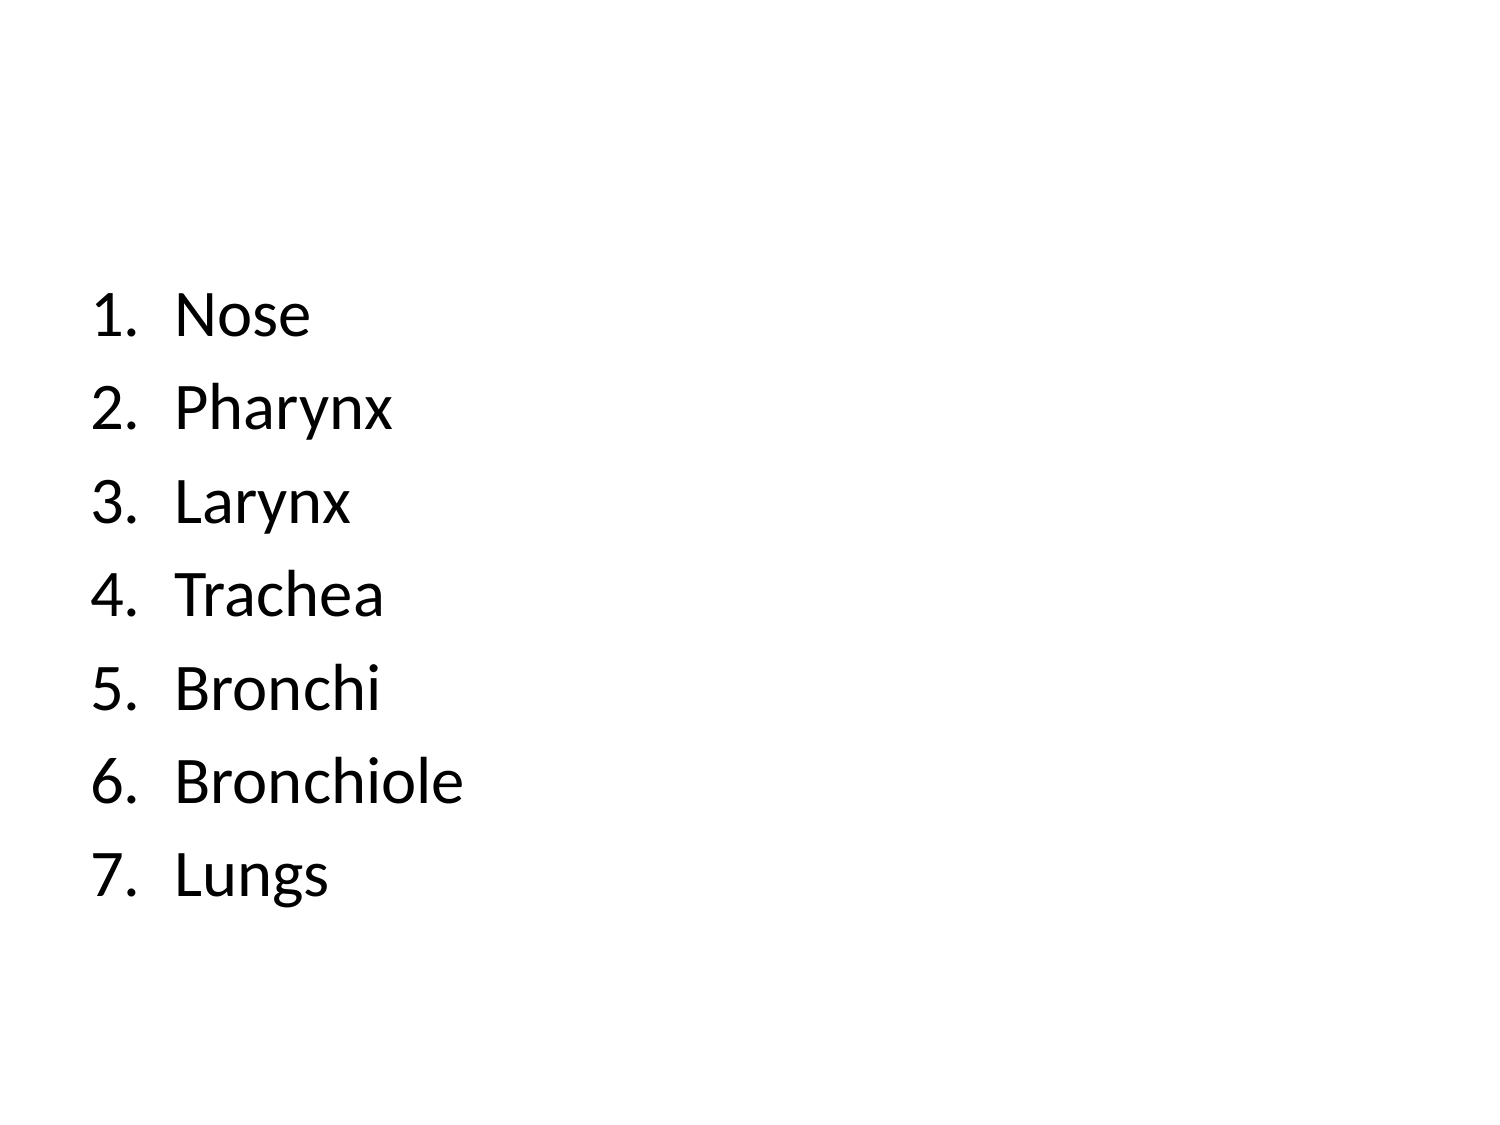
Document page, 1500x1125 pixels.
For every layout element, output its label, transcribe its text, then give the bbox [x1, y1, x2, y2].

list Nose Pharynx Larynx Trachea Bronchi Bronchiole Lungs [75, 262, 1425, 1005]
